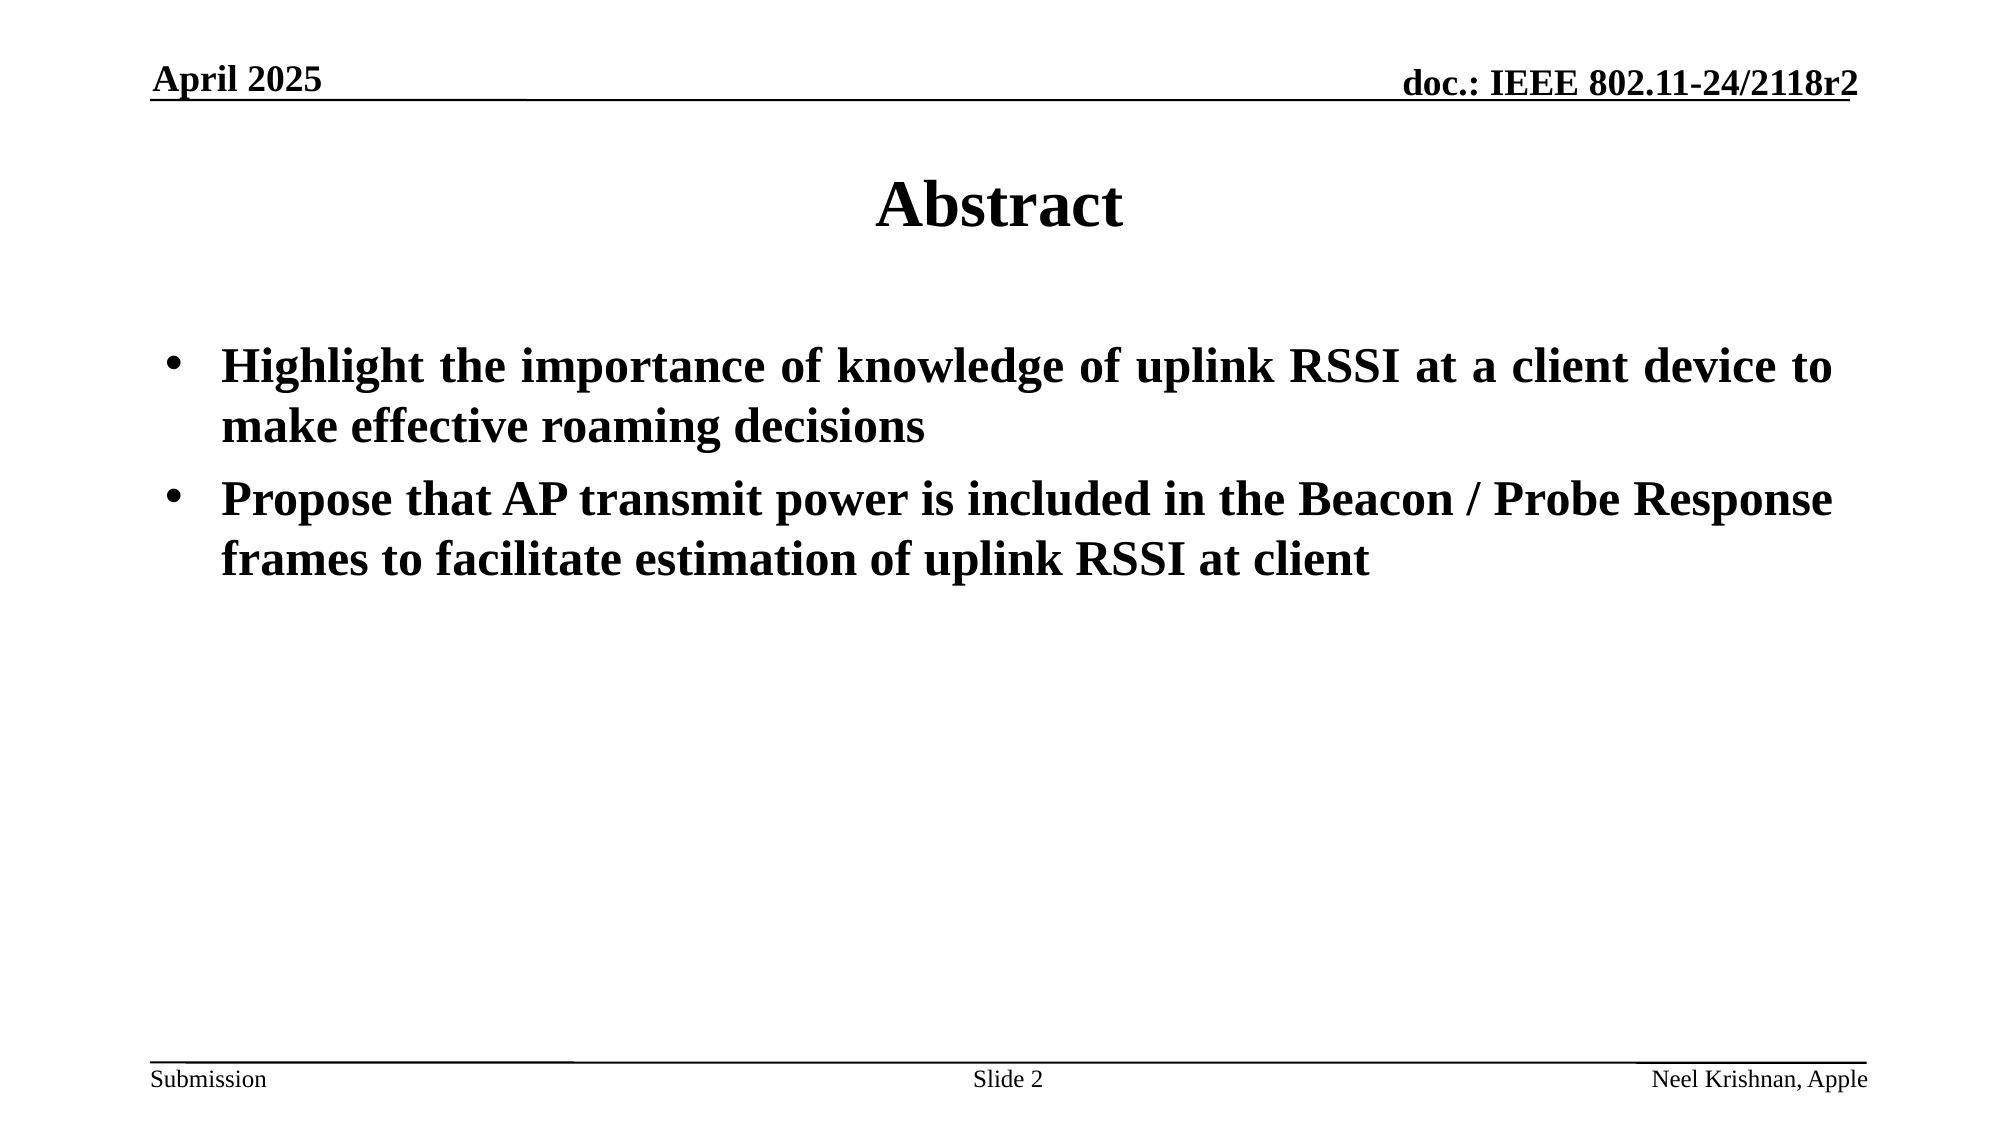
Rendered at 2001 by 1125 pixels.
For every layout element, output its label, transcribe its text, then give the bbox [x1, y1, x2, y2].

title Abstract [149, 112, 1850, 288]
list Highlight the importance of knowledge of uplink RSSI at a client device to make effective roaming decisions Propose that AP transmit power is included in the Beacon / Probe Response frames to facilitate estimation of uplink RSSI at client [149, 324, 1850, 1000]
footer Neel Krishnan, Apple [1171, 1061, 1869, 1093]
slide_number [152, 54, 563, 100]
slide_number Slide 2 [950, 1061, 1067, 1123]
